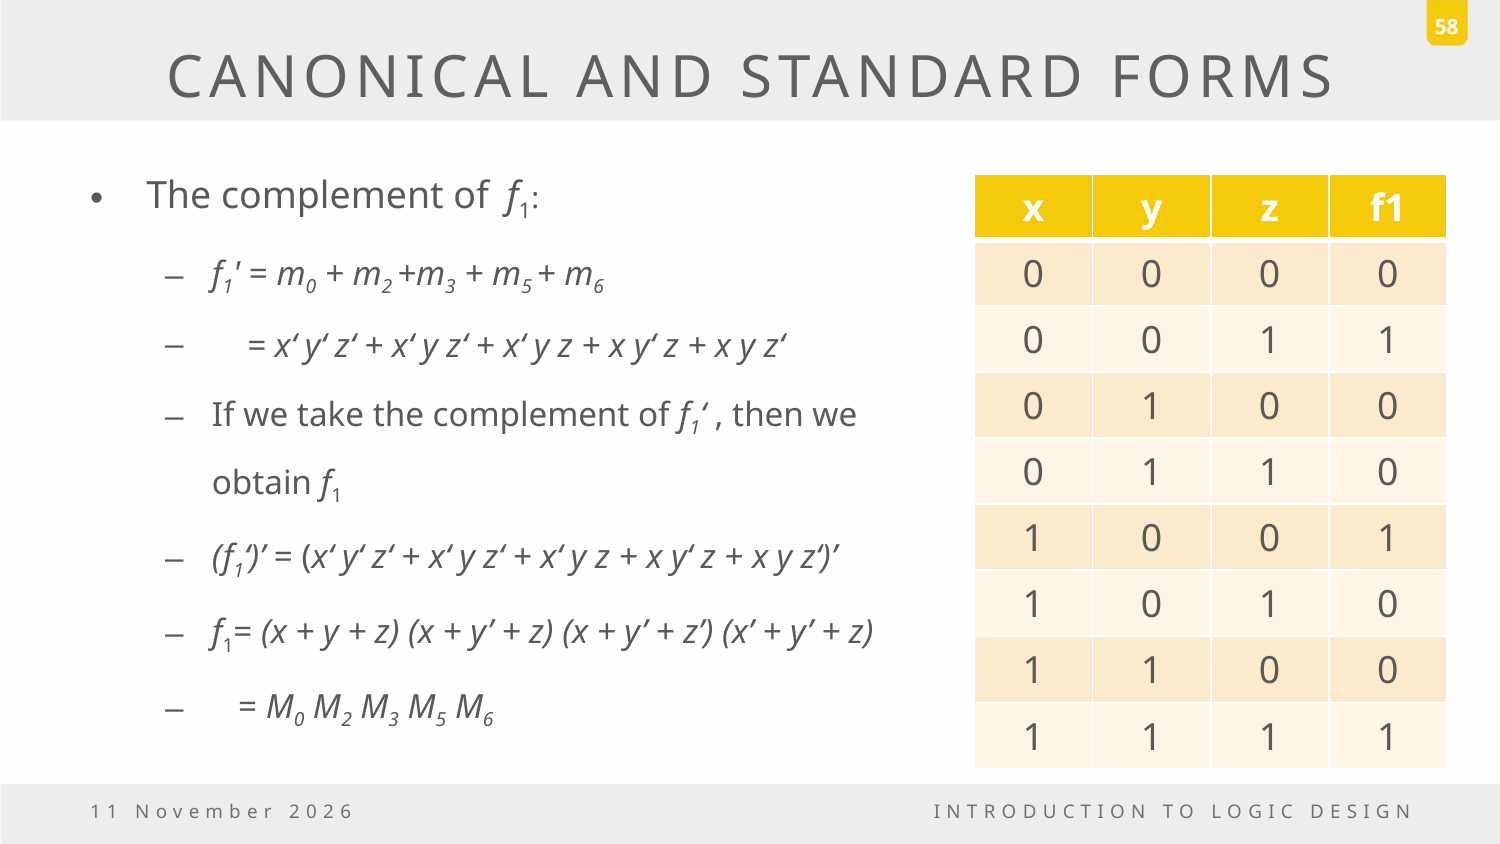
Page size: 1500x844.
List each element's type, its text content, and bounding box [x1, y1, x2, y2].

table_cell 1 [1093, 373, 1210, 437]
table_cell 0 [1330, 373, 1446, 437]
table_cell 1 [1212, 703, 1328, 768]
table_cell 1 [1093, 637, 1210, 702]
table_cell 0 [1093, 243, 1210, 305]
table_cell 0 [1330, 243, 1446, 305]
table_cell 0 [1212, 243, 1328, 305]
list The complement of f1: f1' = m0 + m2 +m3 + m5 + m6 = x‘ y‘ z‘ + x‘ y z‘ + x‘ y z + x y‘ z + x y z‘ If we take the complement of f1‘ , then we obtain f1 (f1‘)’ = (x‘ y‘ z‘ + x‘ y z‘ + x‘ y z + x y‘ z + x y z‘)’ f1= (x + y + z) (x + y’ + z) (x + y’ + z’) (x’ + y’ + z) = M0 M2 M3 M5 M6 [75, 138, 916, 754]
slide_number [75, 790, 425, 836]
slide_number 58 [1414, 11, 1474, 44]
table_cell 1 [1093, 703, 1210, 768]
table_header y [1093, 175, 1210, 237]
table_cell 1 [1212, 307, 1328, 371]
table_cell 0 [975, 243, 1092, 305]
footer INTRODUCTION TO LOGIC DESIGN [785, 790, 1425, 836]
title CANONICAL AND STANDARD FORMS [75, 33, 1425, 115]
table_cell 0 [1212, 637, 1328, 702]
table_cell 0 [1093, 505, 1210, 569]
table_cell 1 [1330, 505, 1446, 569]
table_cell 1 [975, 637, 1092, 702]
table_cell 1 [975, 571, 1092, 635]
table_cell 1 [975, 505, 1092, 569]
table_cell 0 [1330, 439, 1446, 503]
table_cell 1 [1330, 307, 1446, 371]
table_cell 0 [975, 439, 1092, 503]
table_cell 0 [1093, 571, 1210, 635]
table_cell 1 [1212, 439, 1328, 503]
table_cell 1 [1330, 703, 1446, 768]
table_cell 1 [1212, 571, 1328, 635]
table_cell 0 [1330, 571, 1446, 635]
picture [0, 0, 1500, 844]
table_cell 0 [1212, 505, 1328, 569]
table_cell 0 [1330, 637, 1446, 702]
table_header f1 [1330, 175, 1446, 237]
table_cell 1 [1093, 439, 1210, 503]
table_header z [1212, 175, 1328, 237]
table_cell 0 [1212, 373, 1328, 437]
table_cell 0 [1093, 307, 1210, 371]
table_cell 0 [975, 373, 1092, 437]
table_header x [975, 175, 1092, 237]
table_cell 0 [975, 307, 1092, 371]
table_cell 1 [975, 703, 1092, 768]
